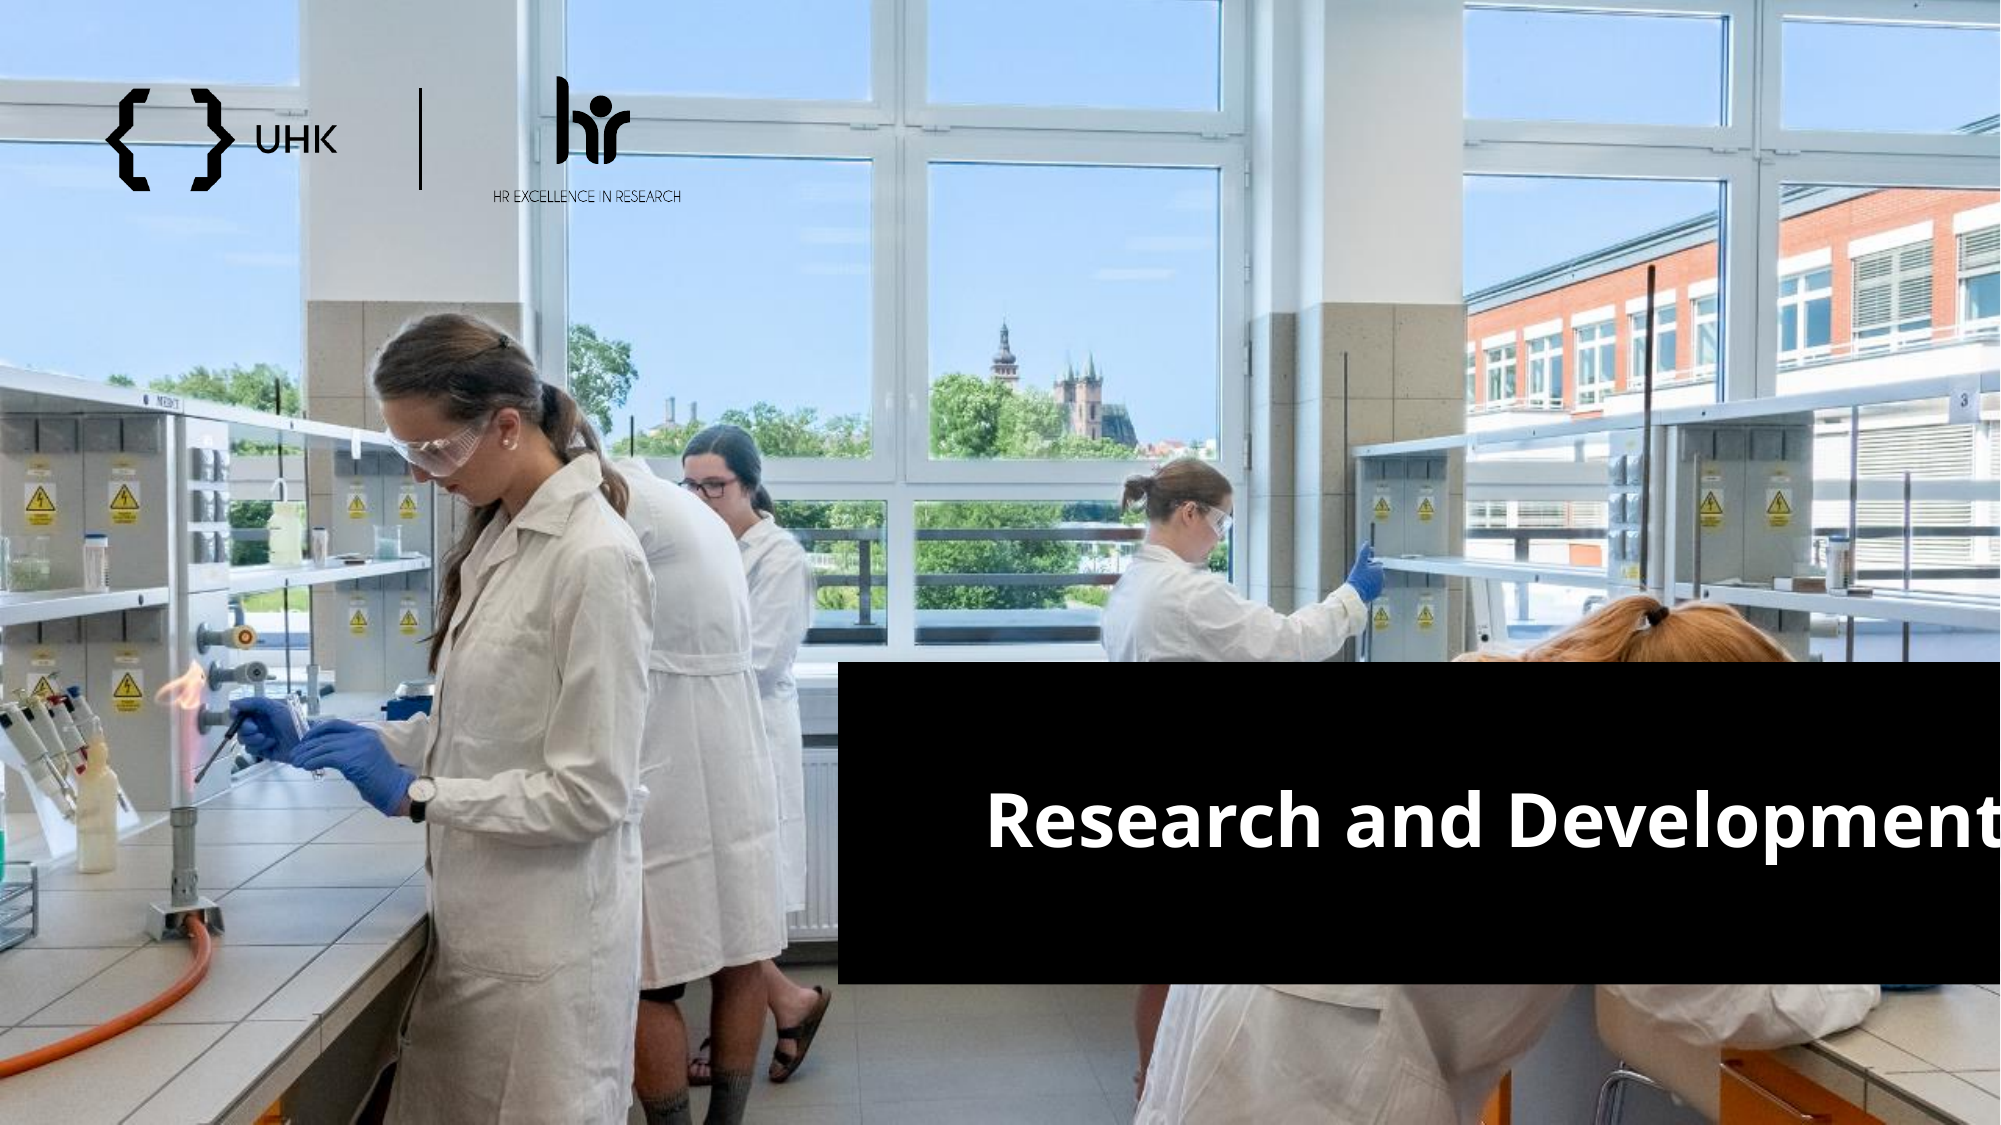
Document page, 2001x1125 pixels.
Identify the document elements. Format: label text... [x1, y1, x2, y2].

title Research and Development [838, 662, 1999, 985]
picture [0, 0, 2001, 1125]
